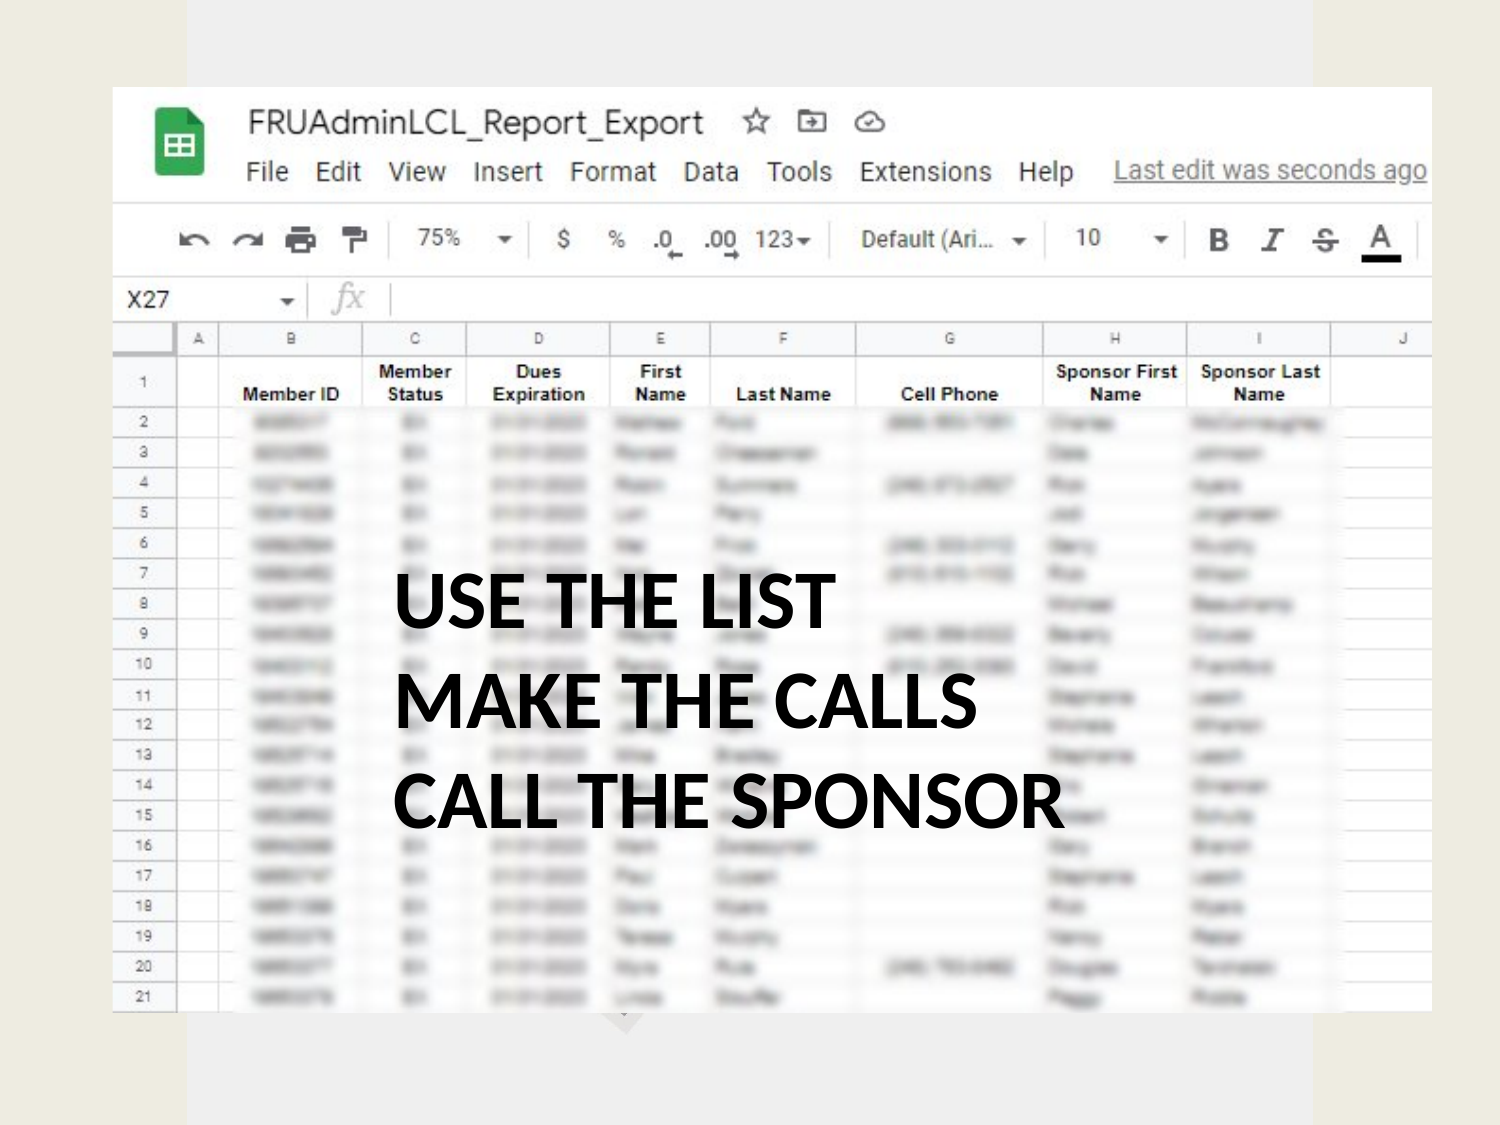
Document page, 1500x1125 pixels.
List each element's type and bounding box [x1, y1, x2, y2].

picture [112, 0, 1433, 1125]
